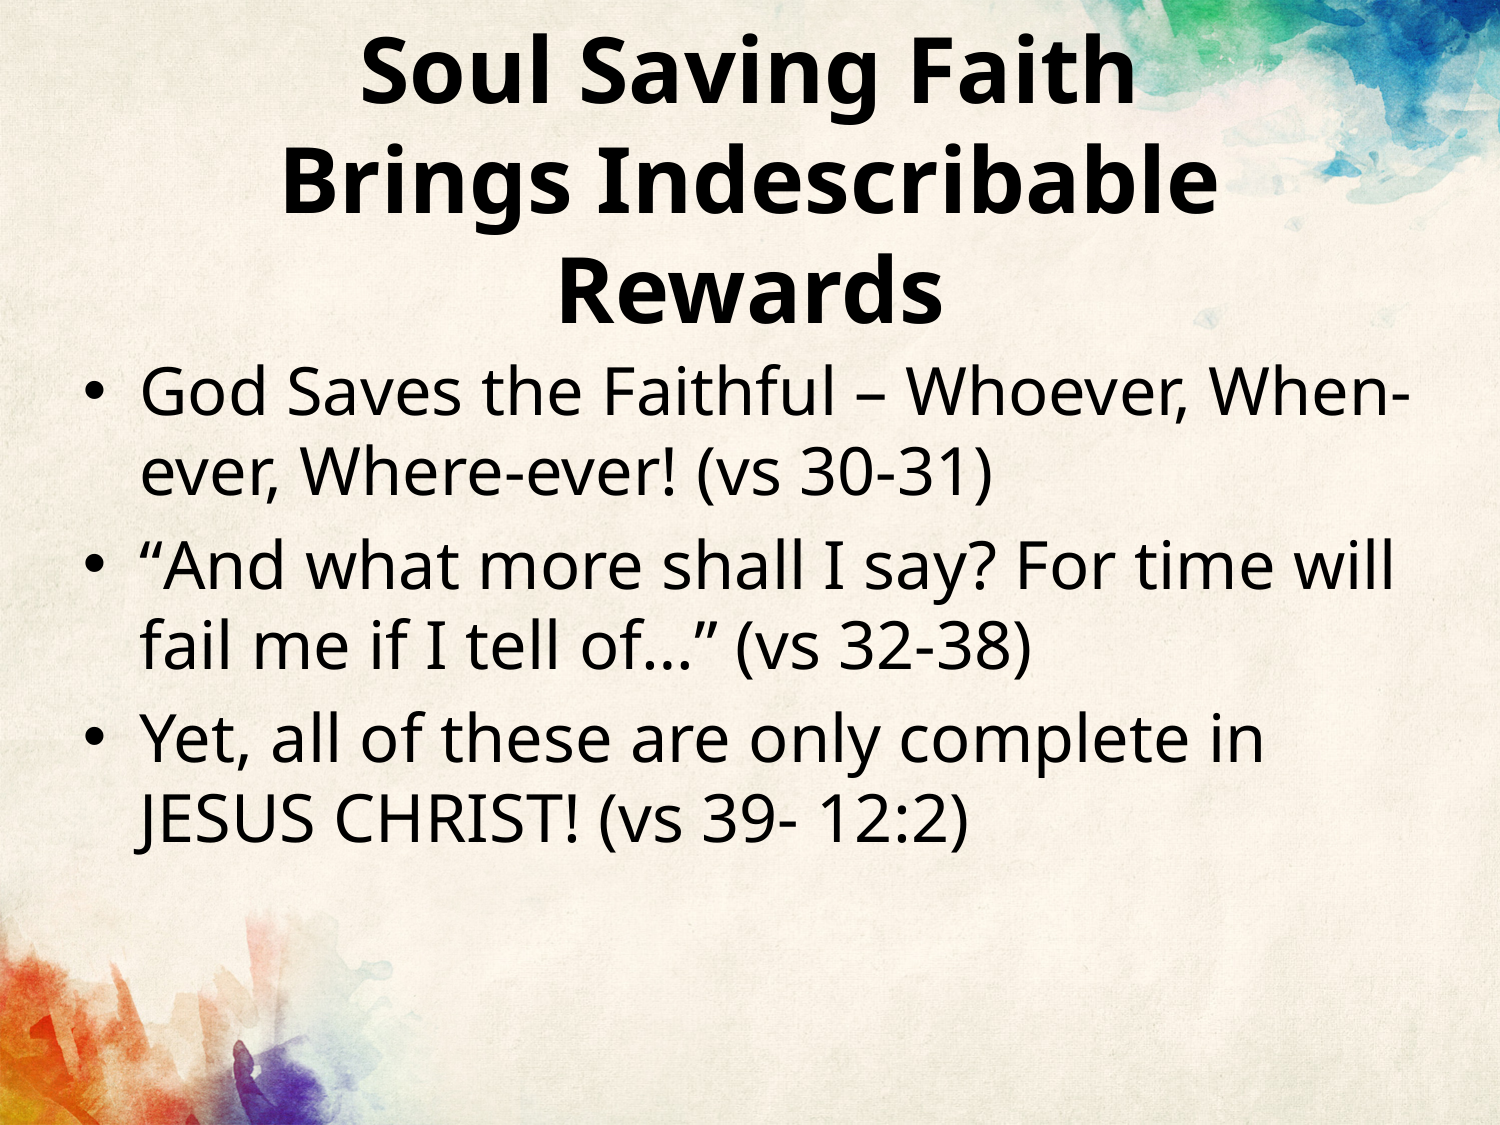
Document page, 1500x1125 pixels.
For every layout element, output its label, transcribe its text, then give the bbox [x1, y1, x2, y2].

picture [0, 0, 1500, 1125]
title Soul Saving Faith Brings Indescribable Rewards [75, 45, 1425, 309]
list God Saves the Faithful – Whoever, When-ever, Where-ever! (vs 30-31) “And what more shall I say? For time will fail me if I tell of…” (vs 32-38) Yet, all of these are only complete in JESUS CHRIST! (vs 39- 12:2) [67, 341, 1493, 1005]
